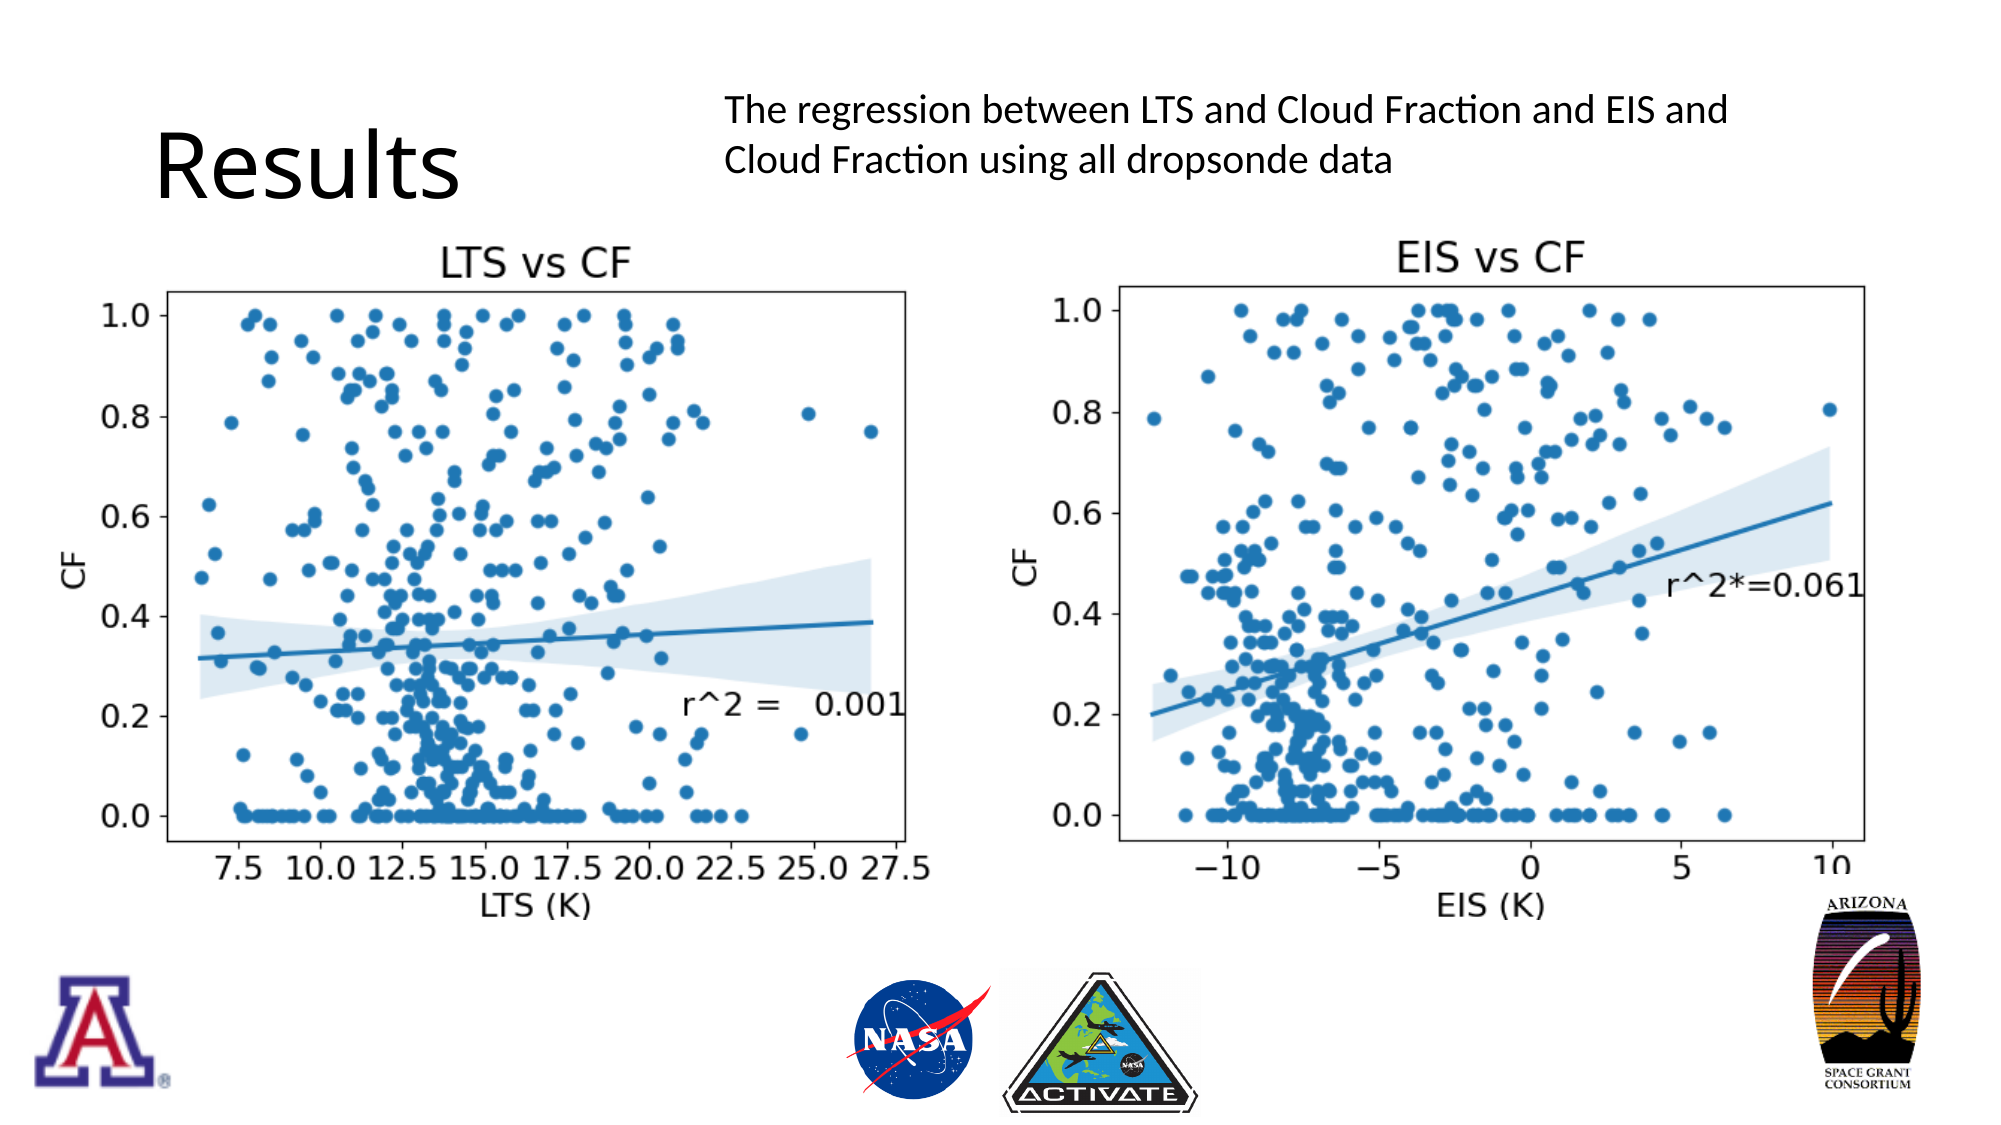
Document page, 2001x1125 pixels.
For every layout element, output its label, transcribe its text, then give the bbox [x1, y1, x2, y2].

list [48, 205, 999, 920]
picture [838, 965, 1201, 1117]
picture [20, 950, 182, 1100]
picture [999, 199, 1960, 1109]
title Results [137, 59, 1863, 205]
text_box The regression between LTS and Cloud Fraction and EIS and Cloud Fraction using all dropsonde data [709, 74, 1752, 190]
